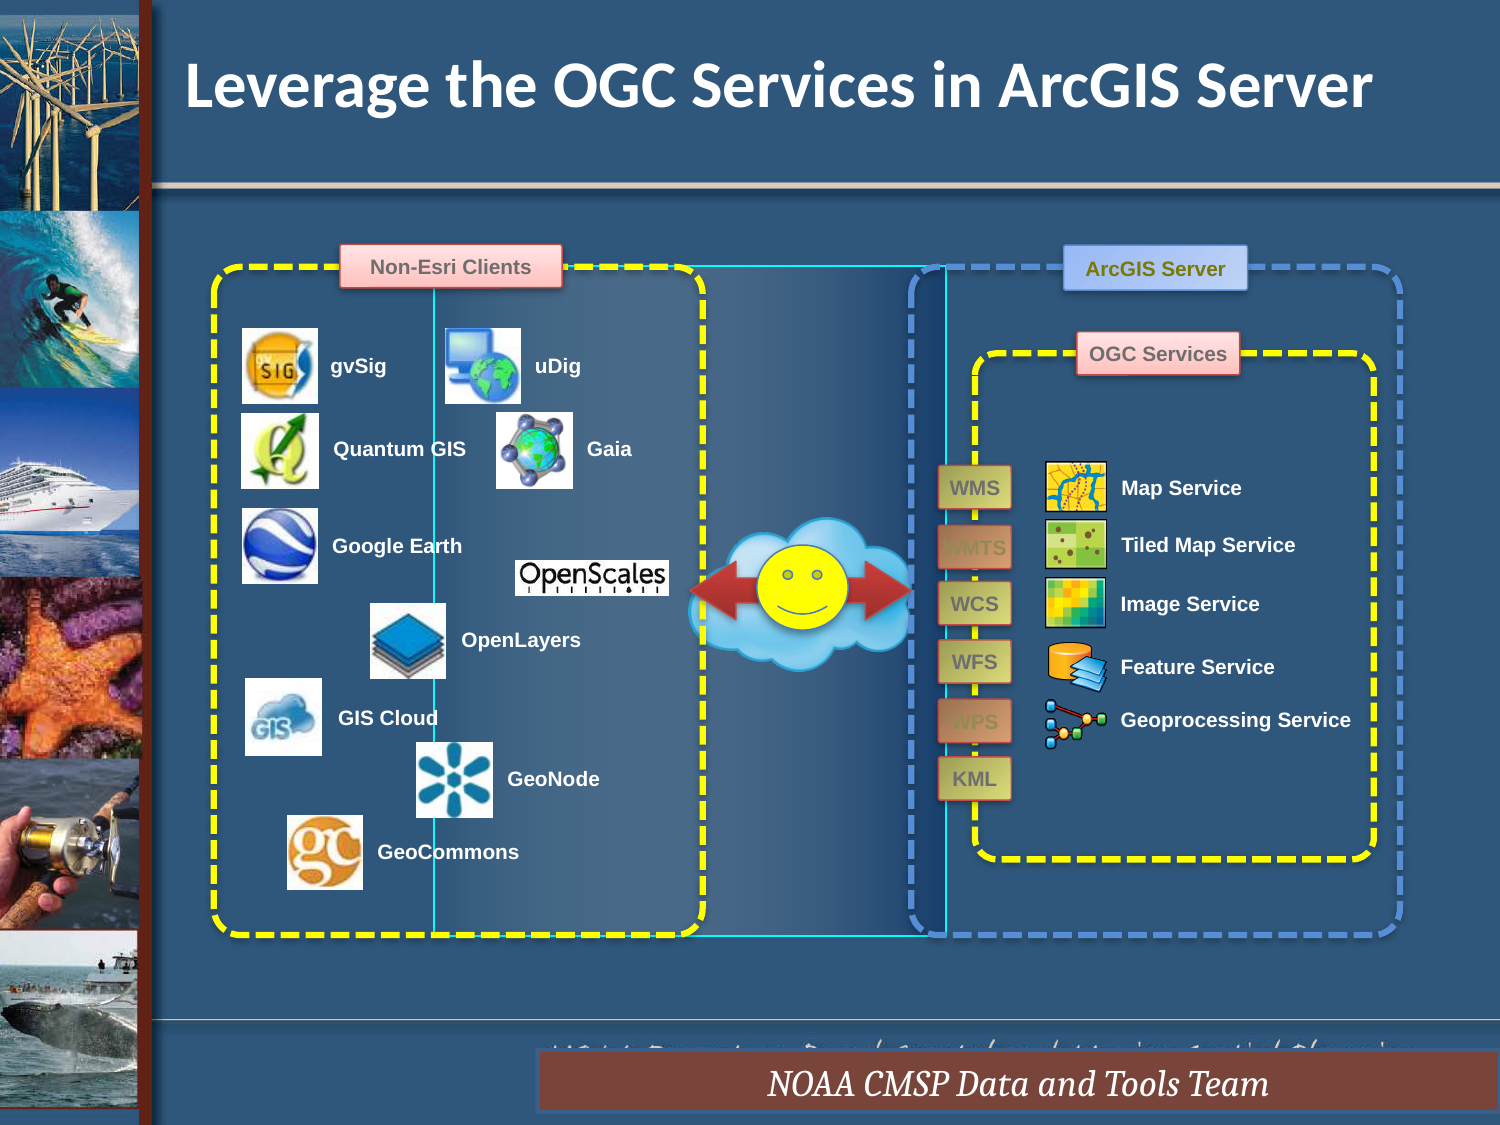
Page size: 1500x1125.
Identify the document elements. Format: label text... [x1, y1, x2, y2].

text_box WMTS [937, 524, 1013, 570]
text_box gvSig [321, 345, 439, 386]
text_box GeoNode [498, 758, 632, 798]
text_box WCS [937, 580, 1013, 626]
text_box WPS [937, 698, 1013, 744]
text_box Google Earth [321, 525, 483, 565]
text_box uDig [524, 345, 674, 386]
text_box Quantum GIS [324, 428, 490, 469]
text_box [695, 680, 918, 936]
text_box [910, 266, 1401, 936]
text_box KML [937, 756, 1013, 801]
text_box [688, 516, 912, 672]
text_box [1048, 641, 1107, 693]
text_box WMS [937, 464, 1013, 510]
title Leverage the OGC Services in ArcGIS Server [112, 0, 1463, 176]
text_box ArcGIS Server [1062, 244, 1249, 291]
text_box GIS Cloud [326, 696, 477, 737]
text_box Non-Esri Clients [339, 243, 563, 289]
text_box [679, 265, 933, 515]
text_box [974, 352, 1375, 861]
text_box WFS [937, 639, 1013, 684]
text_box Gaia [577, 428, 674, 469]
text_box OpenLayers [449, 619, 612, 660]
text_box GeoCommons [366, 831, 563, 872]
text_box OGC Services [1075, 330, 1241, 376]
text_box [213, 266, 704, 936]
picture [0, 0, 1500, 1125]
